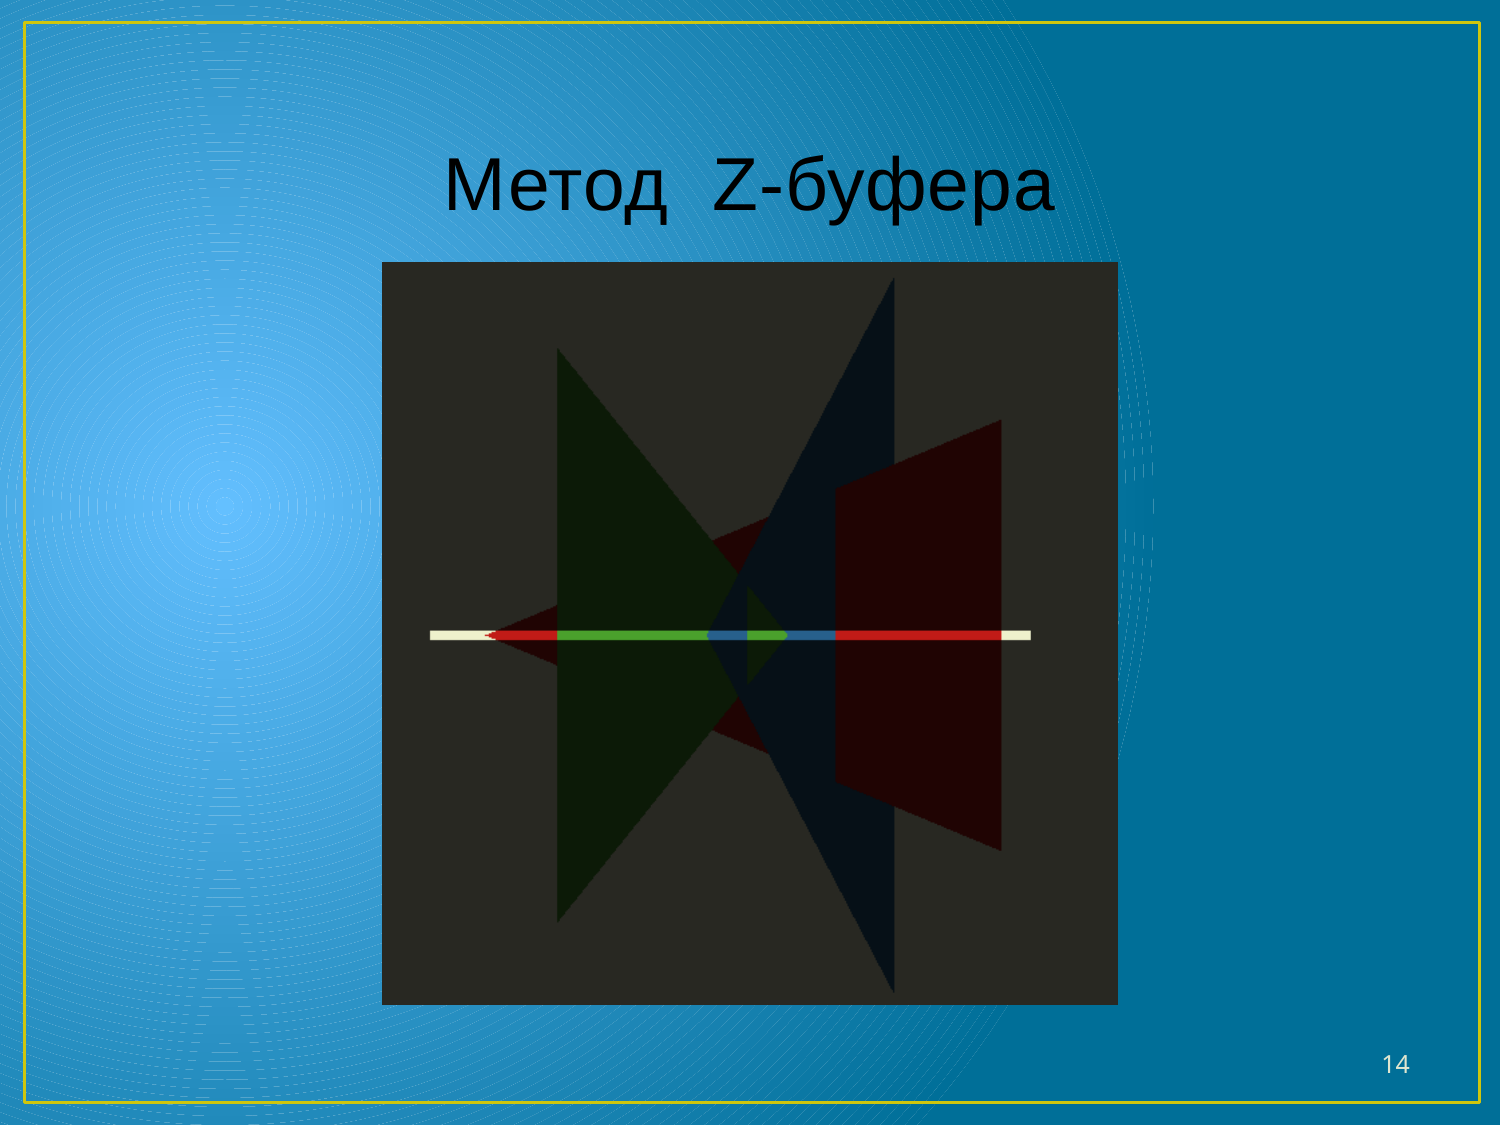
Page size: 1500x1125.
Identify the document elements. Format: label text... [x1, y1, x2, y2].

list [382, 262, 1118, 1006]
title Метод Z-буфера [75, 45, 1425, 233]
slide_number 14 [1074, 1035, 1425, 1096]
